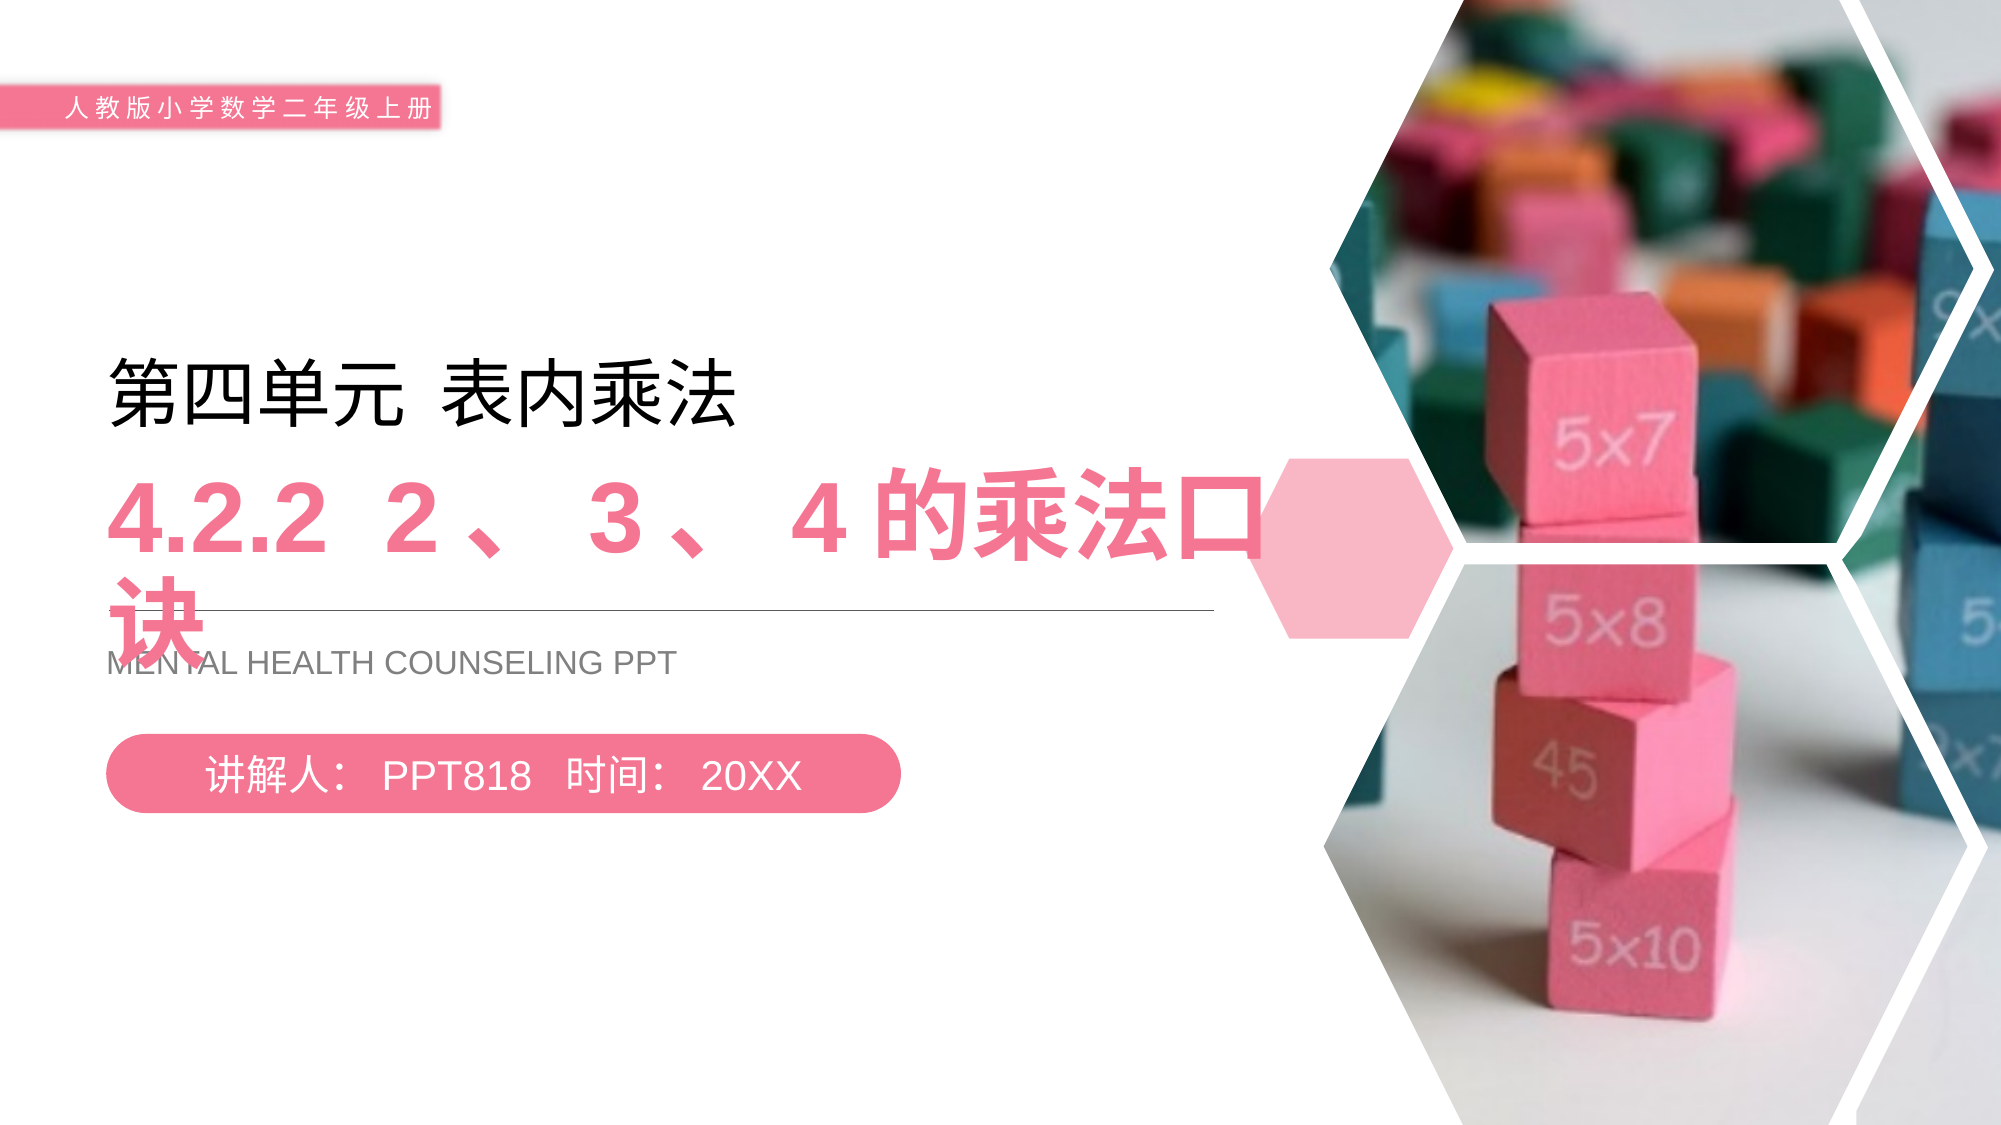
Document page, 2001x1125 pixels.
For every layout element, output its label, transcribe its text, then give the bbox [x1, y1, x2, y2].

text_box [1303, 457, 1455, 640]
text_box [91, 349, 1303, 814]
picture [1323, 0, 2001, 1125]
text_box 人教版小学数学二年级上册 [0, 89, 438, 127]
